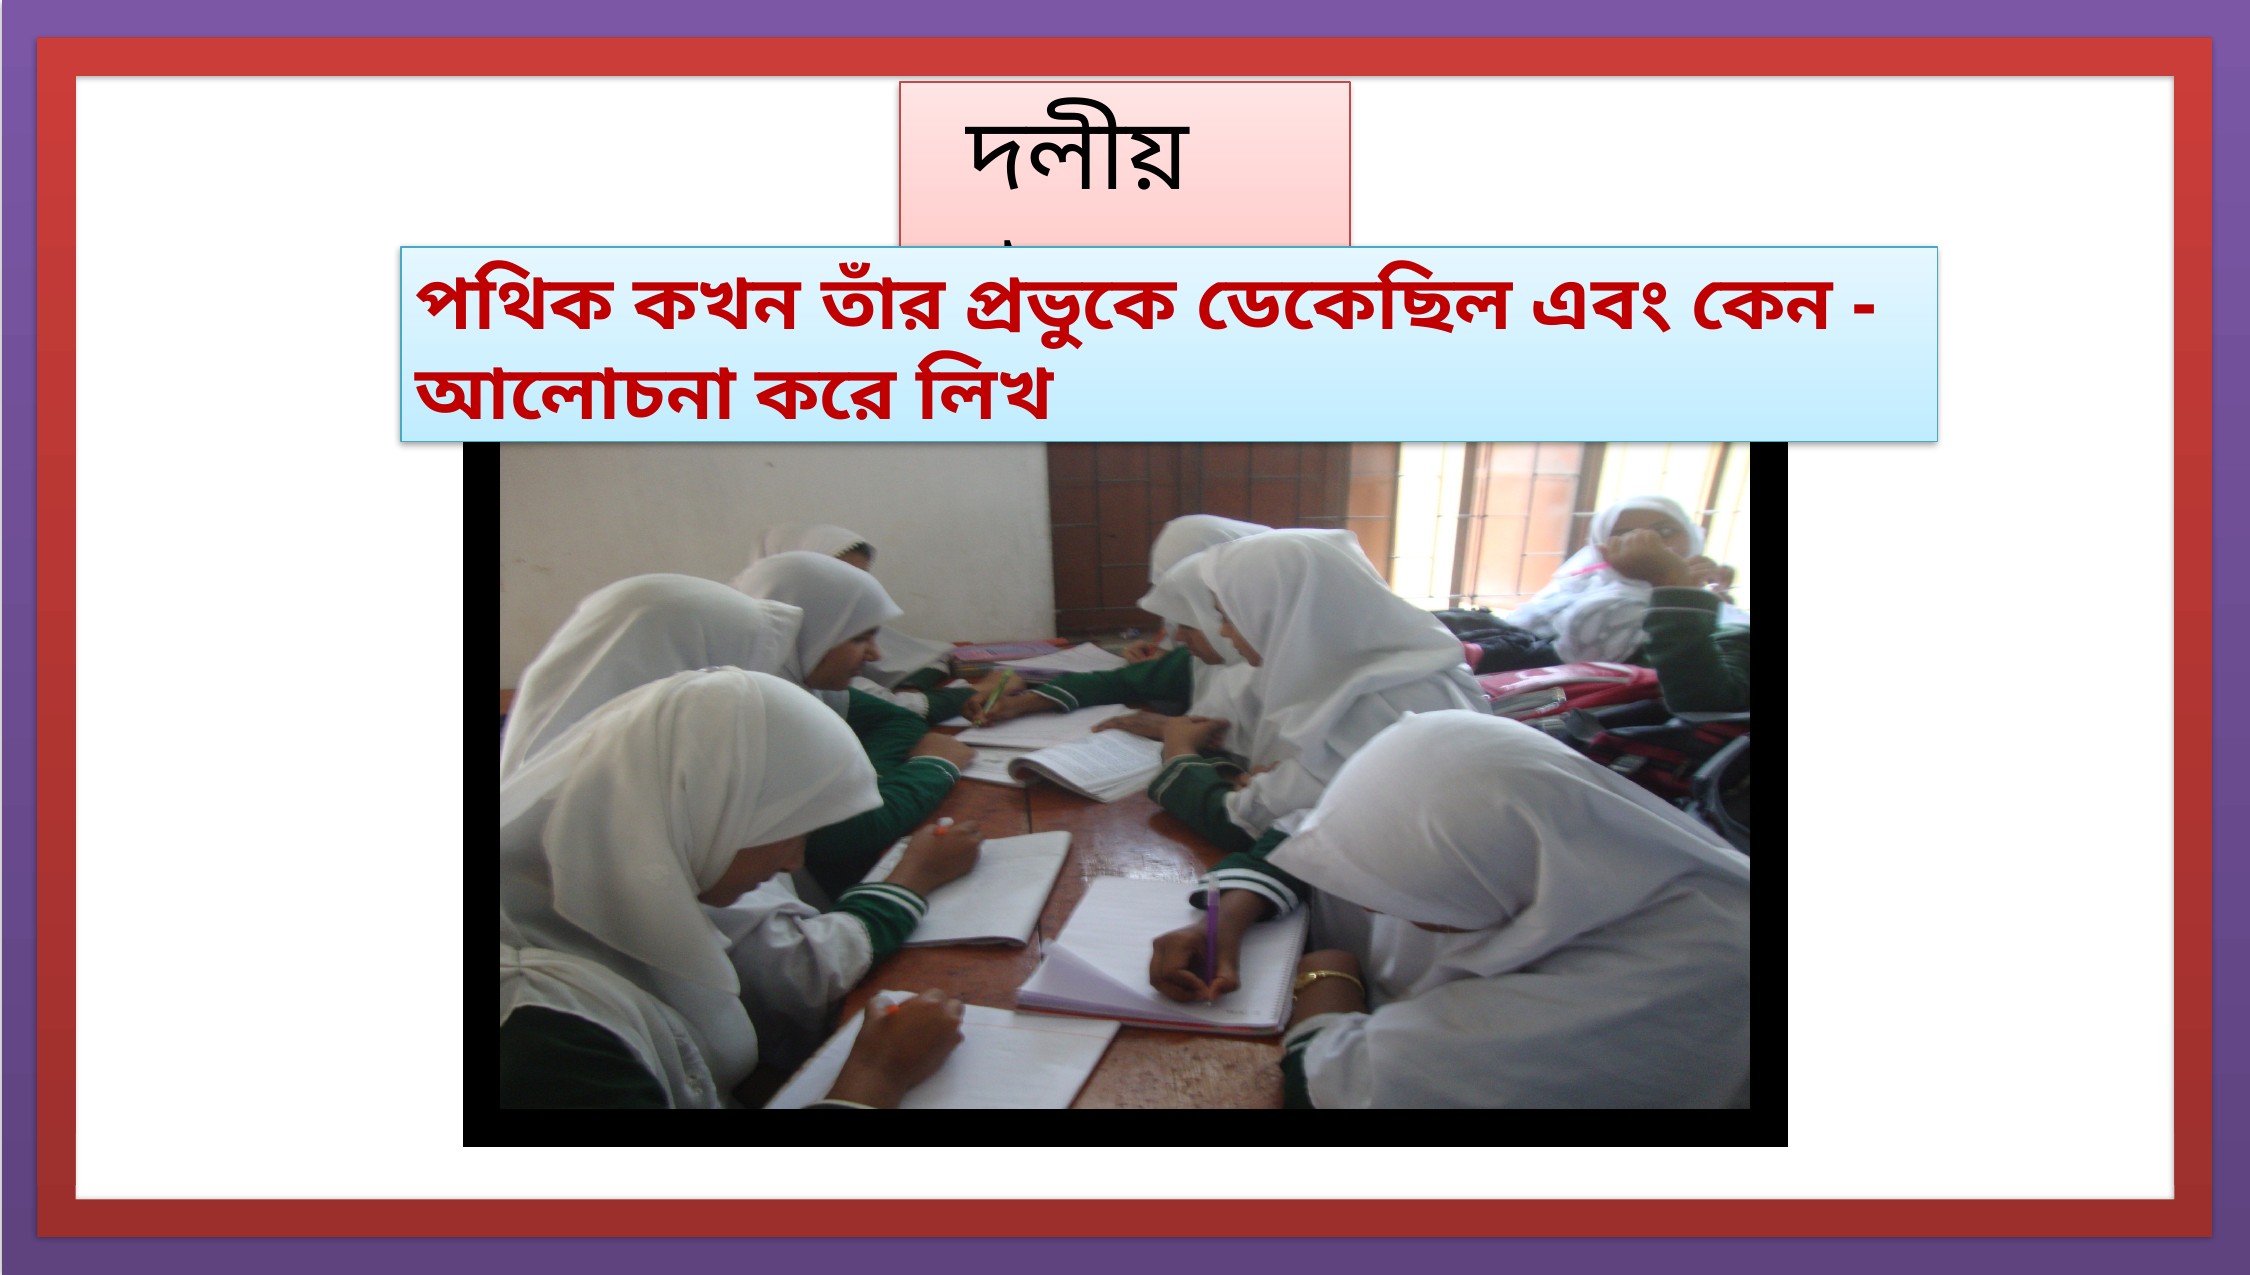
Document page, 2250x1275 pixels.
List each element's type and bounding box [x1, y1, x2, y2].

picture [499, 434, 1751, 1110]
text_box [1, 0, 2250, 1275]
